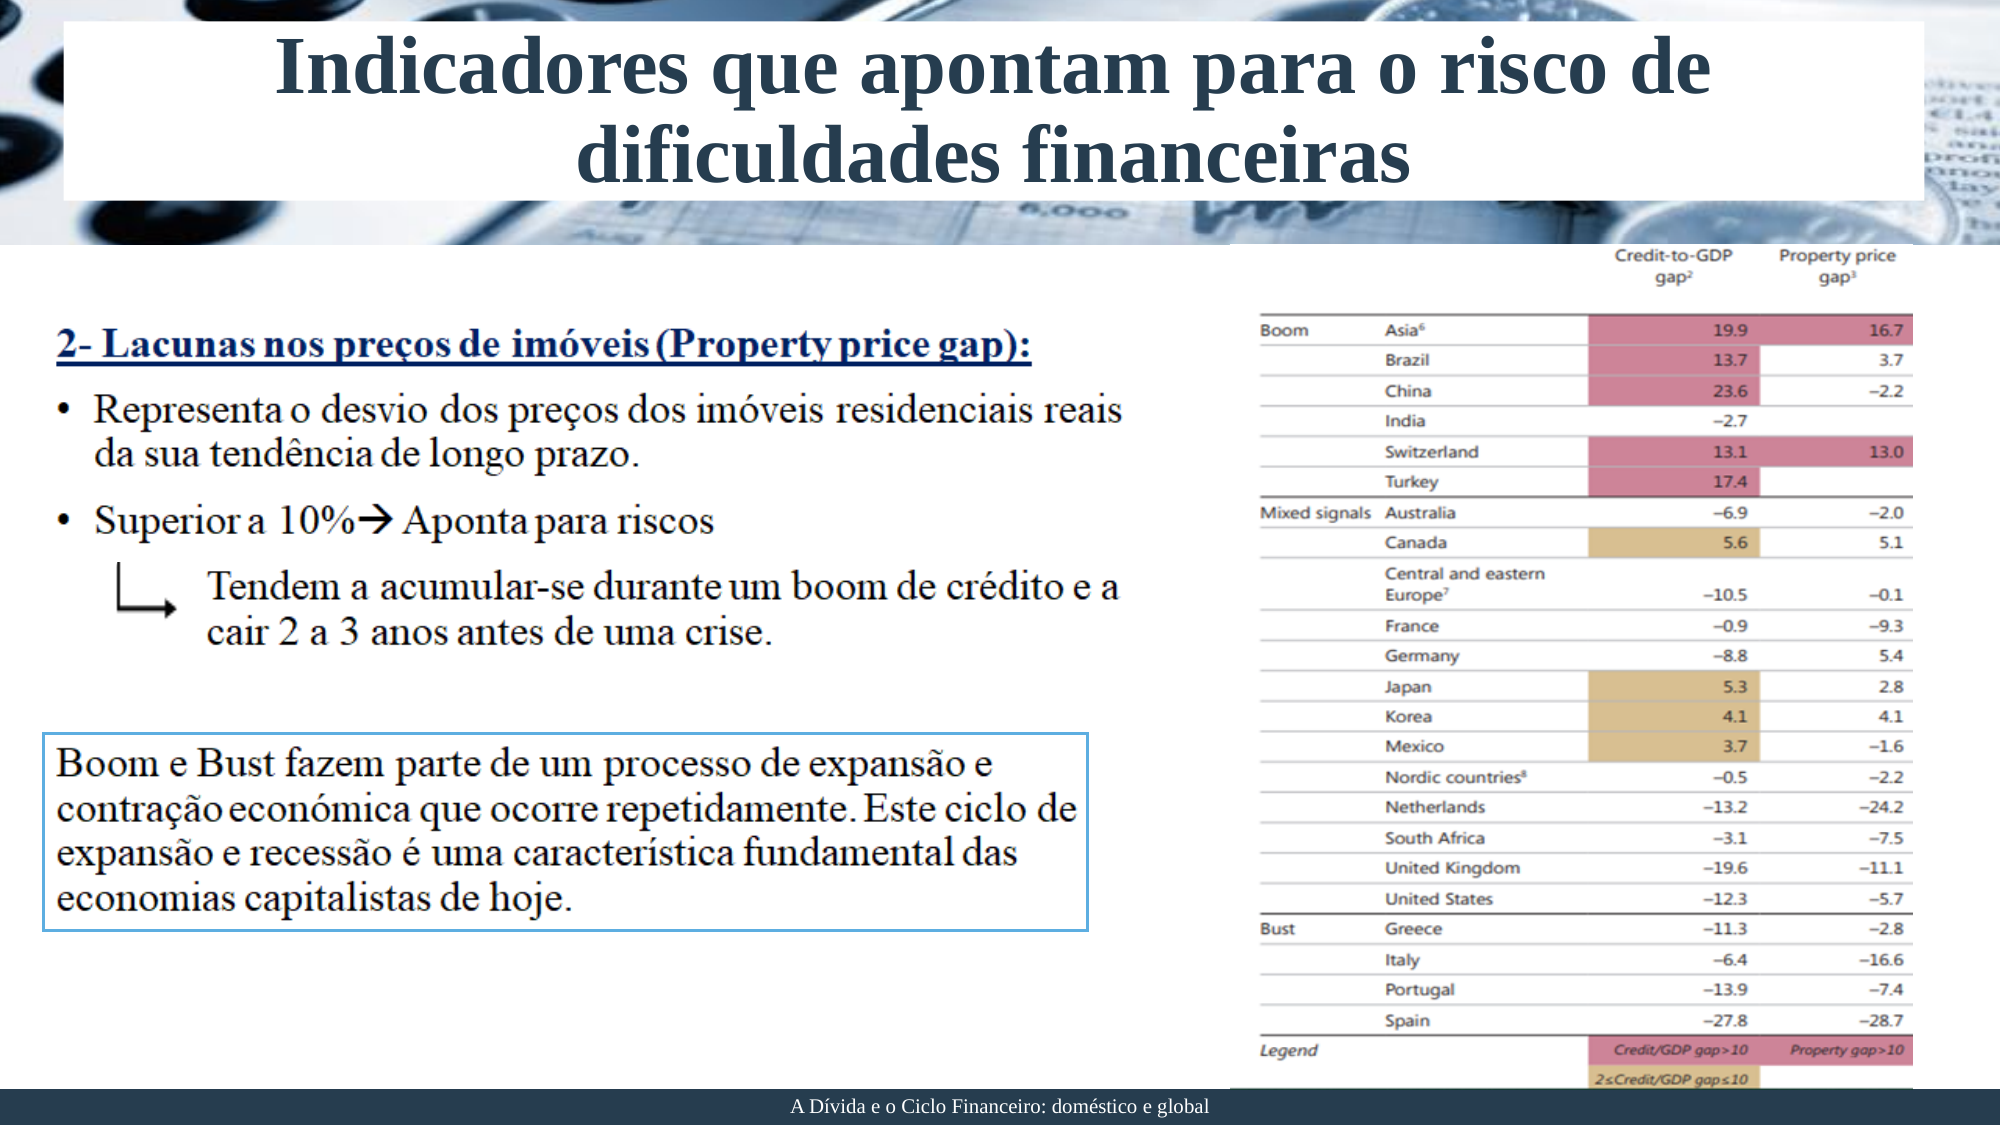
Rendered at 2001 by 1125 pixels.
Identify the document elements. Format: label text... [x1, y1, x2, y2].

picture [29, 304, 1165, 1030]
text_box A Dívida e o Ciclo Financeiro: doméstico e global [0, 1089, 2000, 1125]
picture [0, 0, 2000, 1090]
